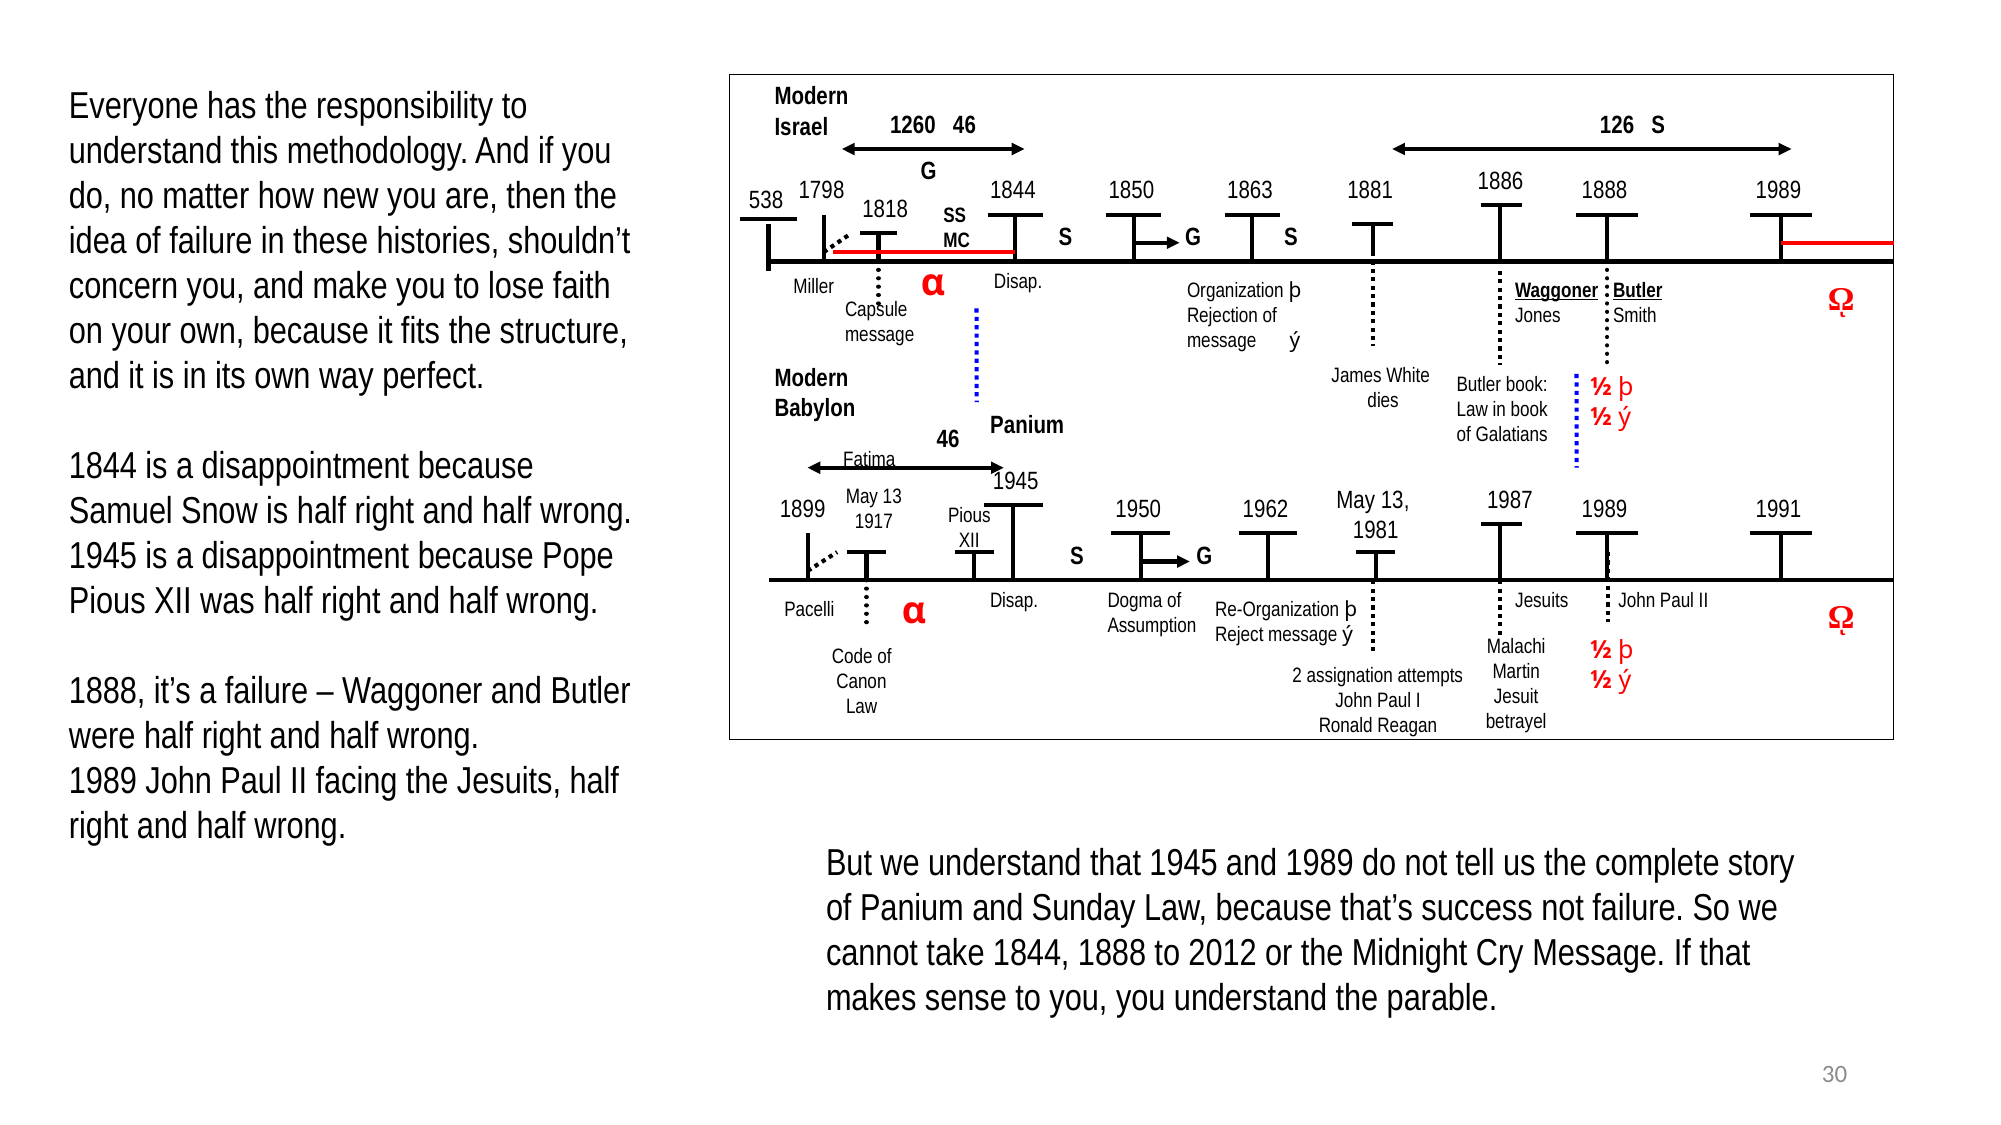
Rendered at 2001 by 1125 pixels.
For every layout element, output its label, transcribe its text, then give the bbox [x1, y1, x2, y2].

text_box 538 [740, 177, 792, 215]
text_box 1863 [1215, 167, 1285, 211]
text_box 1888 [1566, 167, 1643, 211]
text_box ½ þ ½ ý [1584, 364, 1660, 478]
text_box G [905, 148, 952, 187]
text_box 1260 46 [860, 102, 1007, 149]
text_box Pacelli [778, 589, 847, 637]
text_box Everyone has the responsibility to understand this methodology. And if you do, no matter how new you are, then the idea of failure in these histories, shouldn’t concern you, and make you to lose faith on your own, because it fits the structure, and it is in its own way perfect. 1844 is a disappointment because Samuel Snow is half right and half wrong. 1945 is a disappointment because Pope Pious XII was half right and half wrong. 1888, it’s a failure – Waggoner and Butler were half right and half wrong. 1989 John Paul II facing the Jesuits, half right and half wrong. [54, 73, 654, 929]
text_box May 13 1917 [837, 478, 911, 548]
text_box 1844 [978, 167, 1048, 211]
text_box ῼ [1821, 270, 1873, 328]
text_box James White dies [1321, 355, 1445, 421]
text_box [728, 73, 1894, 740]
text_box [1133, 236, 1180, 249]
text_box Capsule message [838, 289, 921, 351]
text_box Re-Organization þ Reject message ý [1209, 589, 1366, 656]
text_box G [1179, 533, 1229, 581]
text_box ῼ [1821, 589, 1873, 646]
text_box [842, 142, 905, 156]
text_box Modern Israel [768, 73, 864, 145]
text_box 1989 [1566, 486, 1643, 530]
text_box Disap. [984, 580, 1053, 628]
slide_number 30 [1412, 1042, 1863, 1103]
text_box Miller [787, 266, 852, 299]
text_box 126 S [1576, 102, 1689, 149]
text_box 1899 [768, 486, 837, 530]
text_box 1950 [1101, 486, 1175, 530]
text_box Fatima [837, 469, 916, 478]
text_box Pious XII [935, 495, 1004, 562]
text_box Butler book: Law in book of Galatians [1443, 364, 1561, 449]
text_box Panium [984, 402, 1078, 449]
text_box Fatima [837, 439, 916, 468]
text_box May 13, 1981 [1326, 477, 1425, 548]
text_box 1886 [1462, 158, 1539, 202]
text_box 1989 [1740, 167, 1817, 211]
text_box 1850 [1097, 167, 1166, 211]
text_box 1881 [1331, 167, 1409, 211]
text_box Butler Smith [1607, 270, 1710, 365]
text_box [807, 461, 1004, 474]
text_box Waggoner Jones [1509, 270, 1607, 365]
text_box 46 [913, 416, 983, 454]
text_box S [1042, 214, 1089, 262]
text_box Jesuits [1509, 580, 1602, 628]
text_box α [895, 580, 945, 642]
text_box Malachi Martin Jesuit betrayel [1471, 627, 1561, 749]
text_box 1818 [851, 186, 920, 230]
text_box S [1265, 214, 1317, 262]
text_box Organization þ Rejection of message ý [1181, 270, 1322, 365]
text_box Disap. [987, 261, 1052, 309]
text_box S [1052, 533, 1102, 581]
text_box 2 assignation attempts John Paul I Ronald Reagan [1284, 655, 1471, 740]
text_box 1798 [787, 167, 856, 211]
text_box 1945 [983, 458, 1048, 502]
text_box ½ þ ½ ý [1584, 627, 1669, 740]
text_box Code of Canon Law [817, 636, 906, 721]
text_box 1987 [1471, 477, 1549, 520]
text_box But we understand that 1945 and 1989 do not tell us the complete story of Panium and Sunday Law, because that’s success not failure. So we cannot take 1844, 1888 to 2012 or the Midnight Cry Message. If that makes sense to you, you understand the parable. [811, 831, 1812, 1026]
text_box α [914, 252, 961, 313]
text_box G [1170, 214, 1216, 262]
text_box [952, 142, 1025, 156]
text_box 1991 [1740, 486, 1817, 530]
text_box [1392, 142, 1792, 156]
text_box Dogma of Assumption [1101, 580, 1210, 656]
text_box SS MC [937, 195, 980, 257]
text_box John Paul II [1612, 580, 1725, 628]
text_box 1962 [1228, 486, 1303, 530]
text_box Modern Babylon [768, 355, 864, 426]
